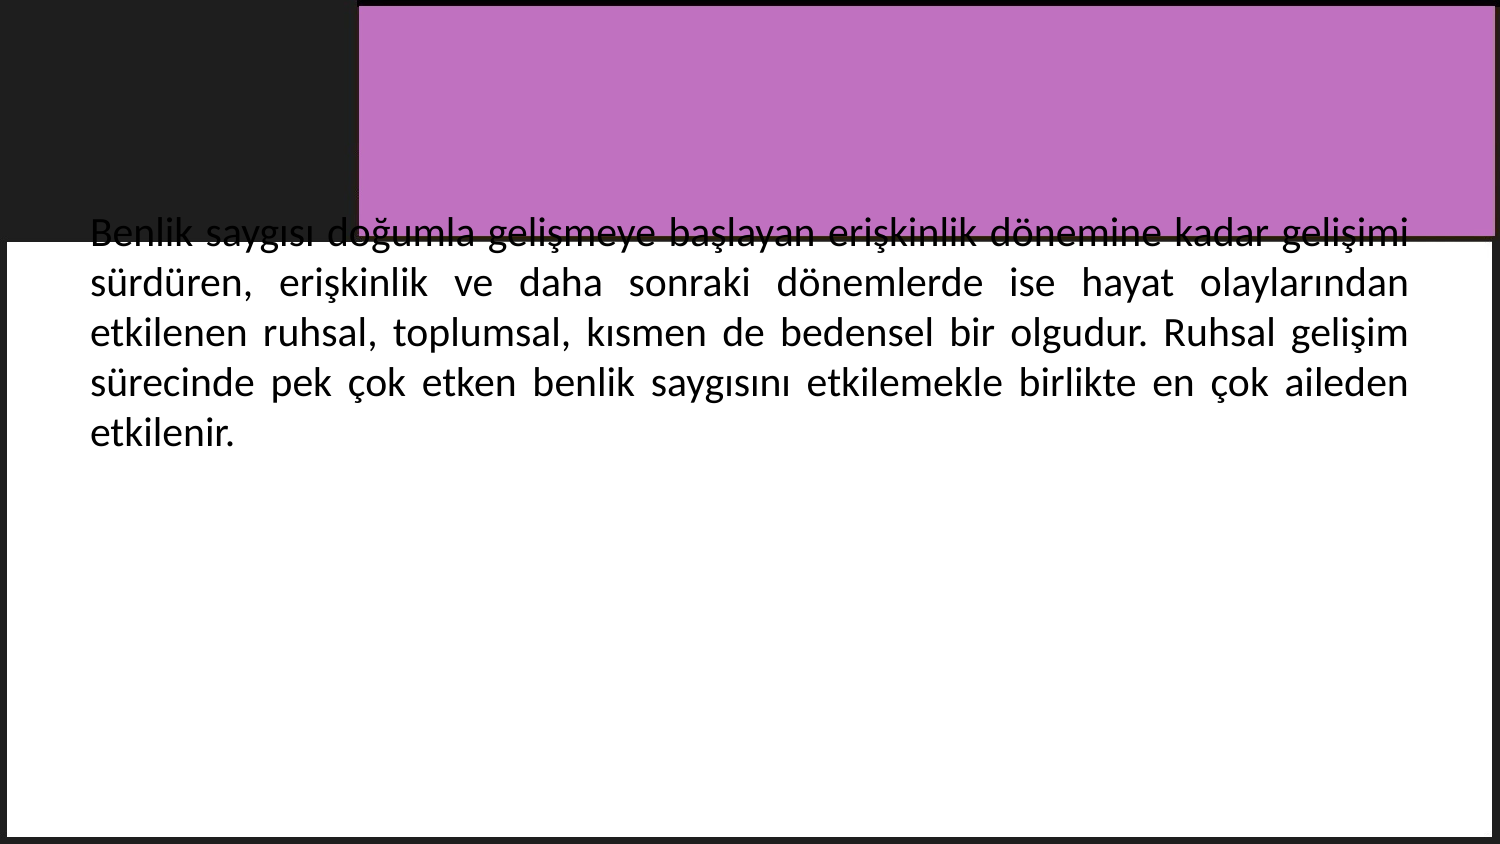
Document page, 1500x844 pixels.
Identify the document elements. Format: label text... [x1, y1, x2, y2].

list Benlik saygısı doğumla gelişmeye başlayan erişkinlik dönemine kadar gelişimi sürdüren, erişkinlik ve daha sonraki dönemlerde ise hayat olaylarından etkilenen ruhsal, toplumsal, kısmen de bedensel bir olgudur. Ruhsal gelişim sürecinde pek çok etken benlik saygısını etkilemekle birlikte en çok aileden etkilenir. [75, 196, 1425, 754]
picture [0, 0, 1500, 844]
